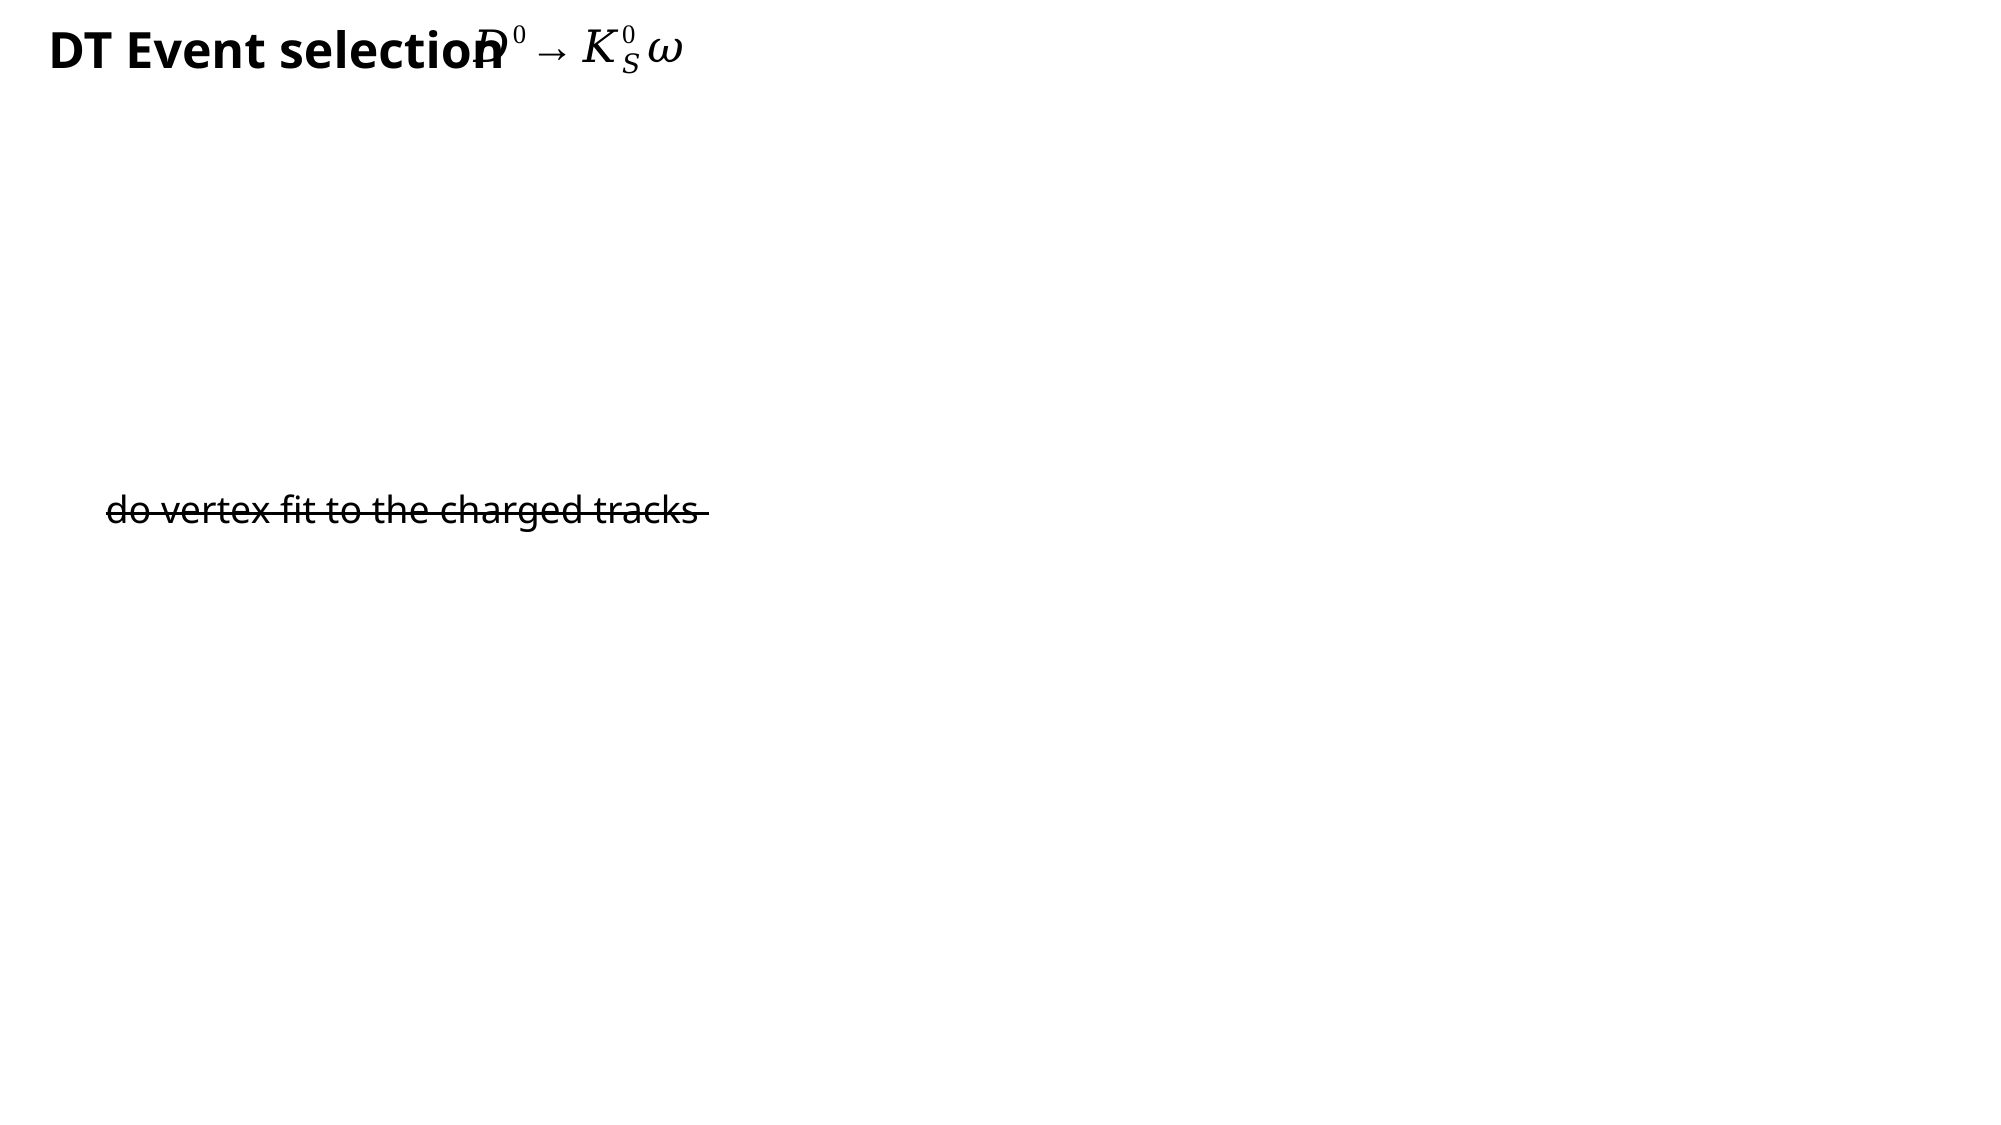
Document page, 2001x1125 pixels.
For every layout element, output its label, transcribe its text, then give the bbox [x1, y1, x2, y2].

text_box DT Event selection [33, 11, 578, 86]
